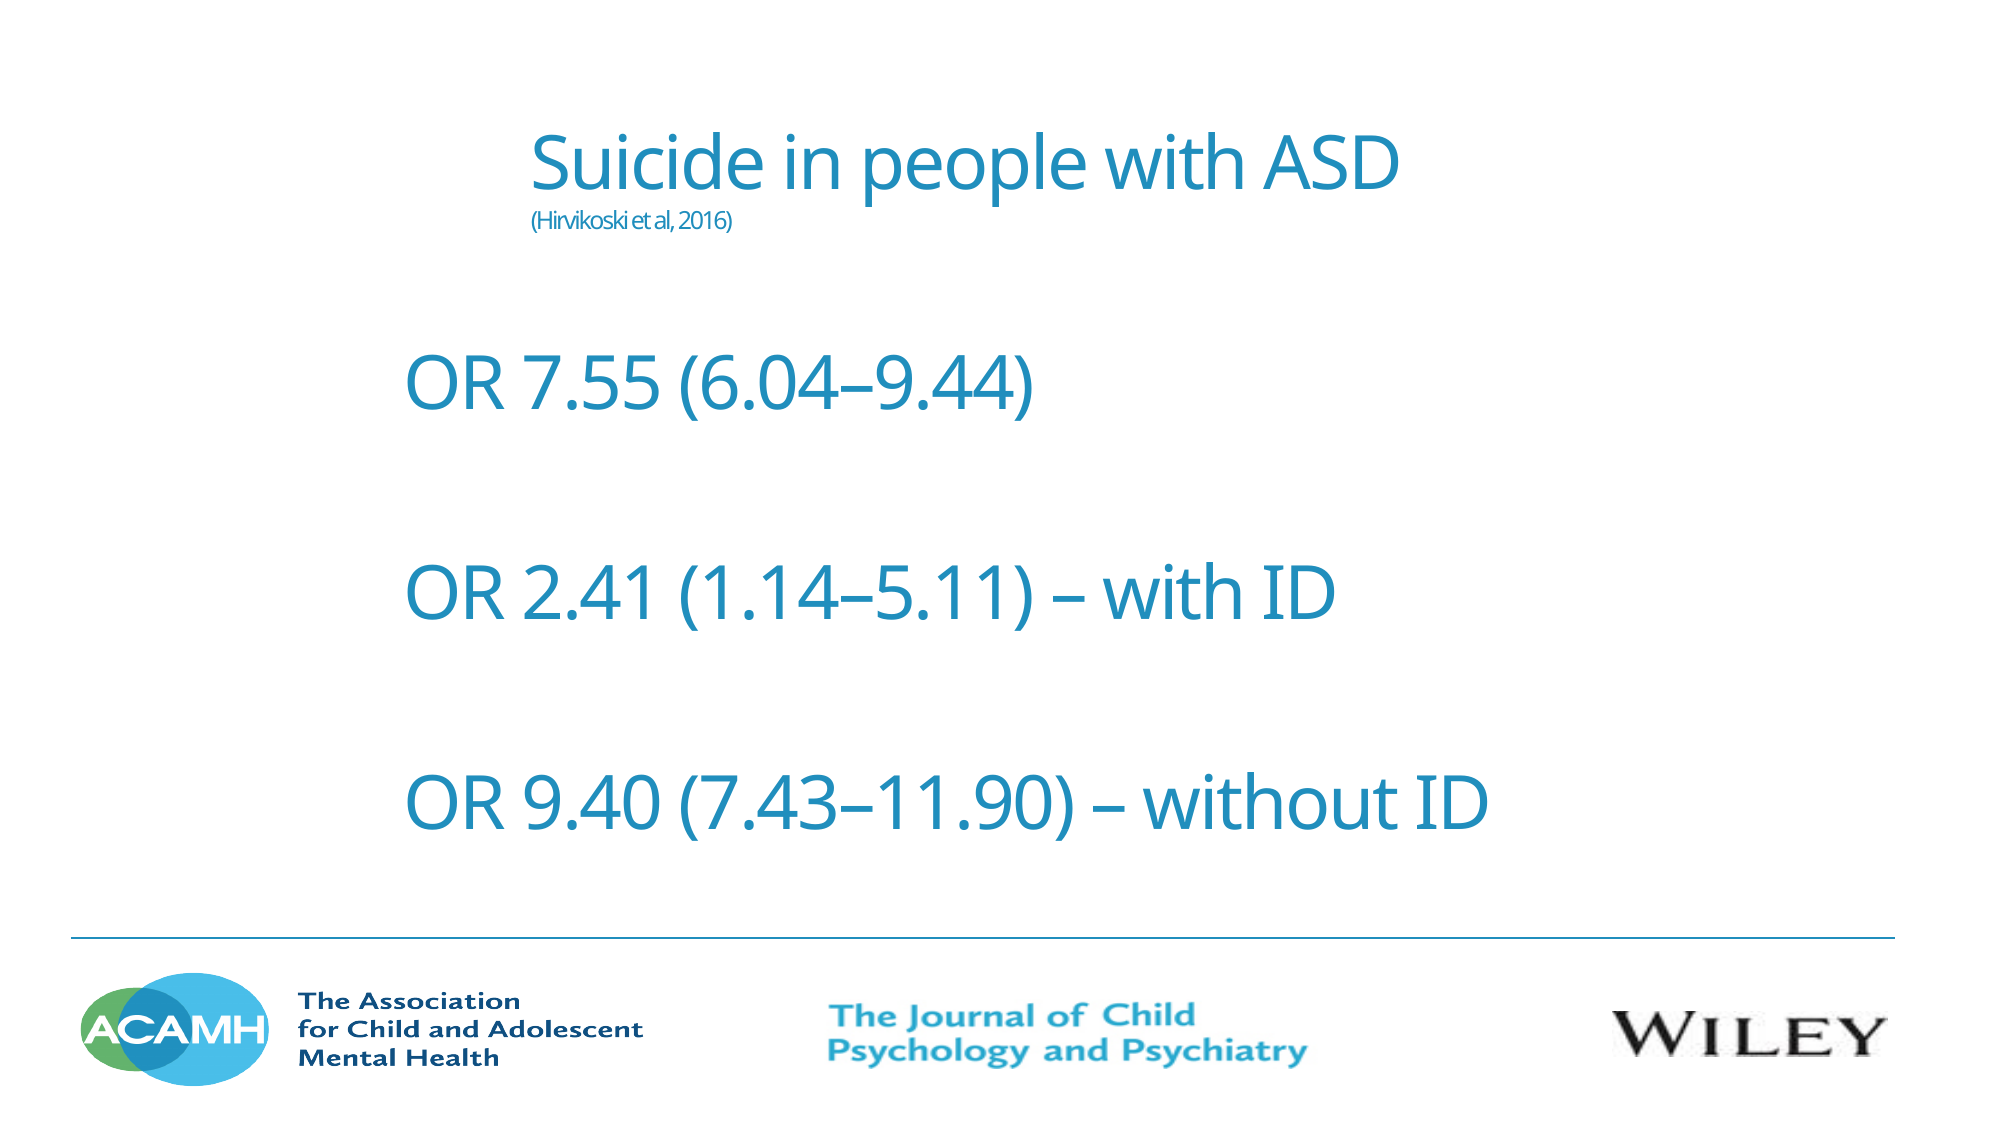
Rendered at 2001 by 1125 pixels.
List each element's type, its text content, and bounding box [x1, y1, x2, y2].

picture [1612, 1011, 1888, 1057]
subtitle Suicide in people with ASD (Hirvikoski et al, 2016) [500, 0, 1500, 176]
text_box OR 7.55 (6.04–9.44) OR 2.41 (1.14–5.11) – with ID OR 9.40 (7.43–11.90) – without ID [374, 176, 1626, 852]
picture [70, 942, 697, 1125]
picture [822, 998, 1325, 1069]
